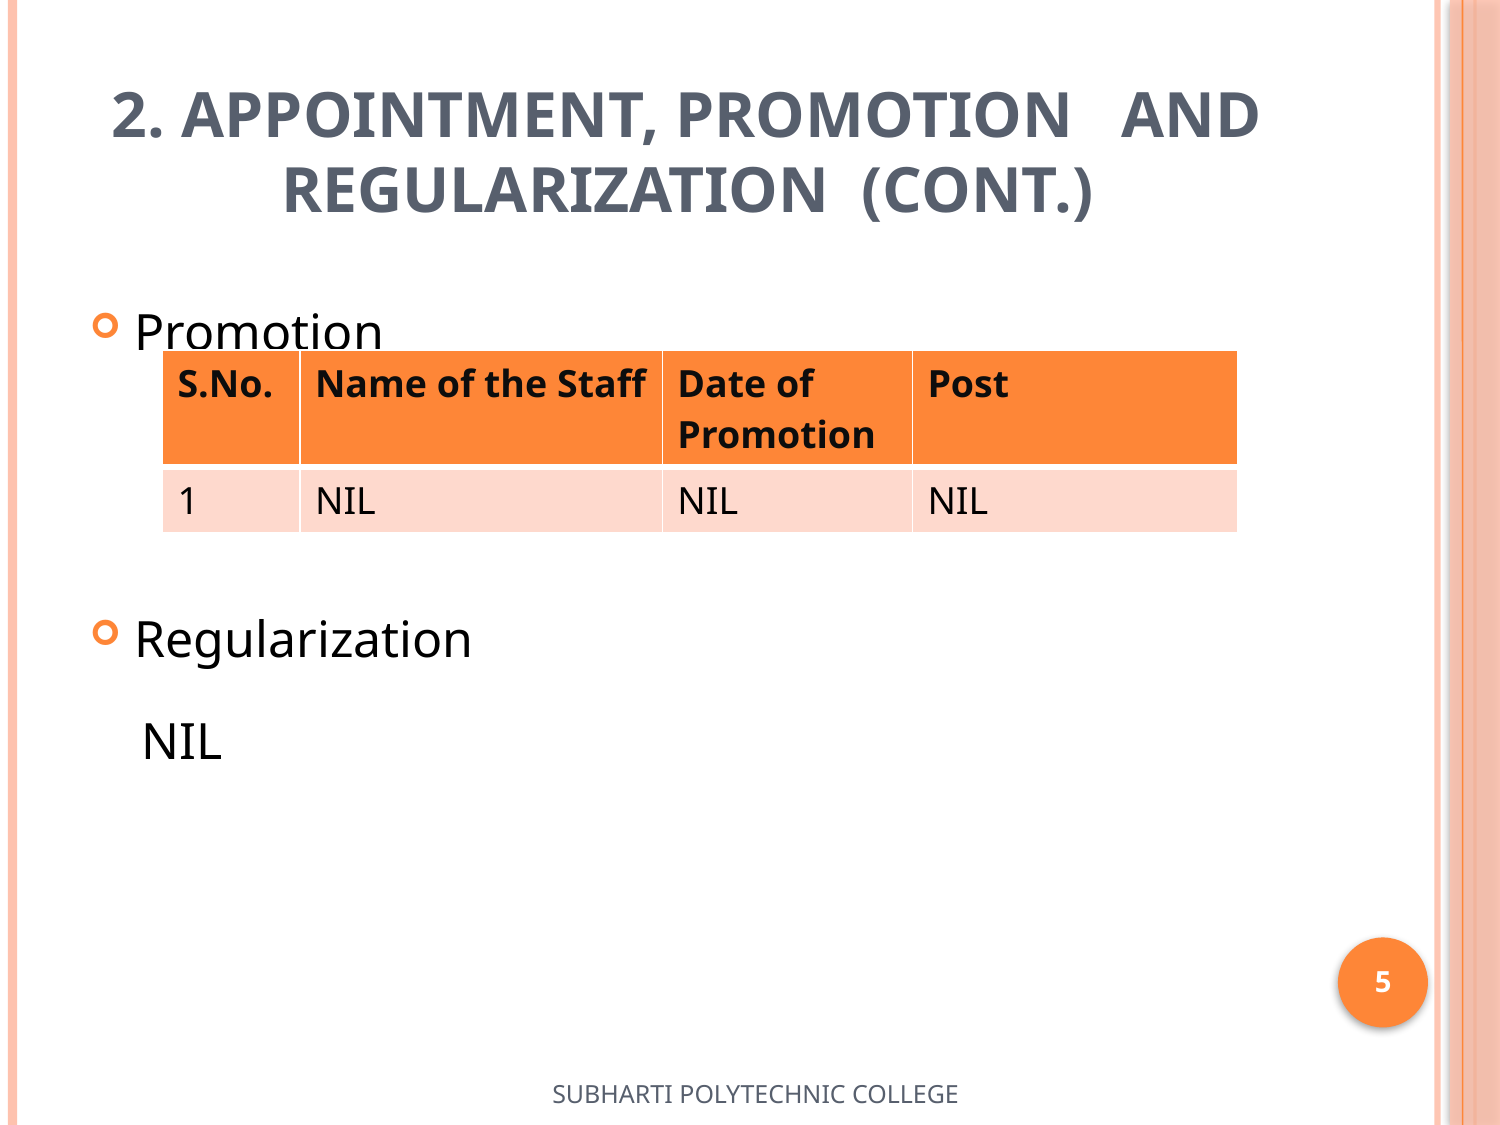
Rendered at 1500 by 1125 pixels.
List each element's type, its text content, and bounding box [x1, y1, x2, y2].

table_header S.No. [163, 351, 299, 464]
table_cell 1 [163, 470, 299, 532]
footer SUBHARTI POLYTECHNIC COLLEGE [537, 1062, 1088, 1125]
table_header Name of the Staff [301, 351, 662, 464]
table_cell NIL [663, 470, 912, 532]
table_cell NIL [301, 470, 662, 532]
list Promotion Regularization NIL [75, 262, 1338, 1062]
table_header Post [913, 351, 1237, 464]
title 2. APPOINTMENT, PROMOTION AND REGULARIZATION (Cont.) [75, 45, 1300, 233]
table_header Date of Promotion [663, 351, 912, 464]
table_cell NIL [913, 470, 1237, 532]
slide_number 5 [1333, 940, 1434, 1027]
